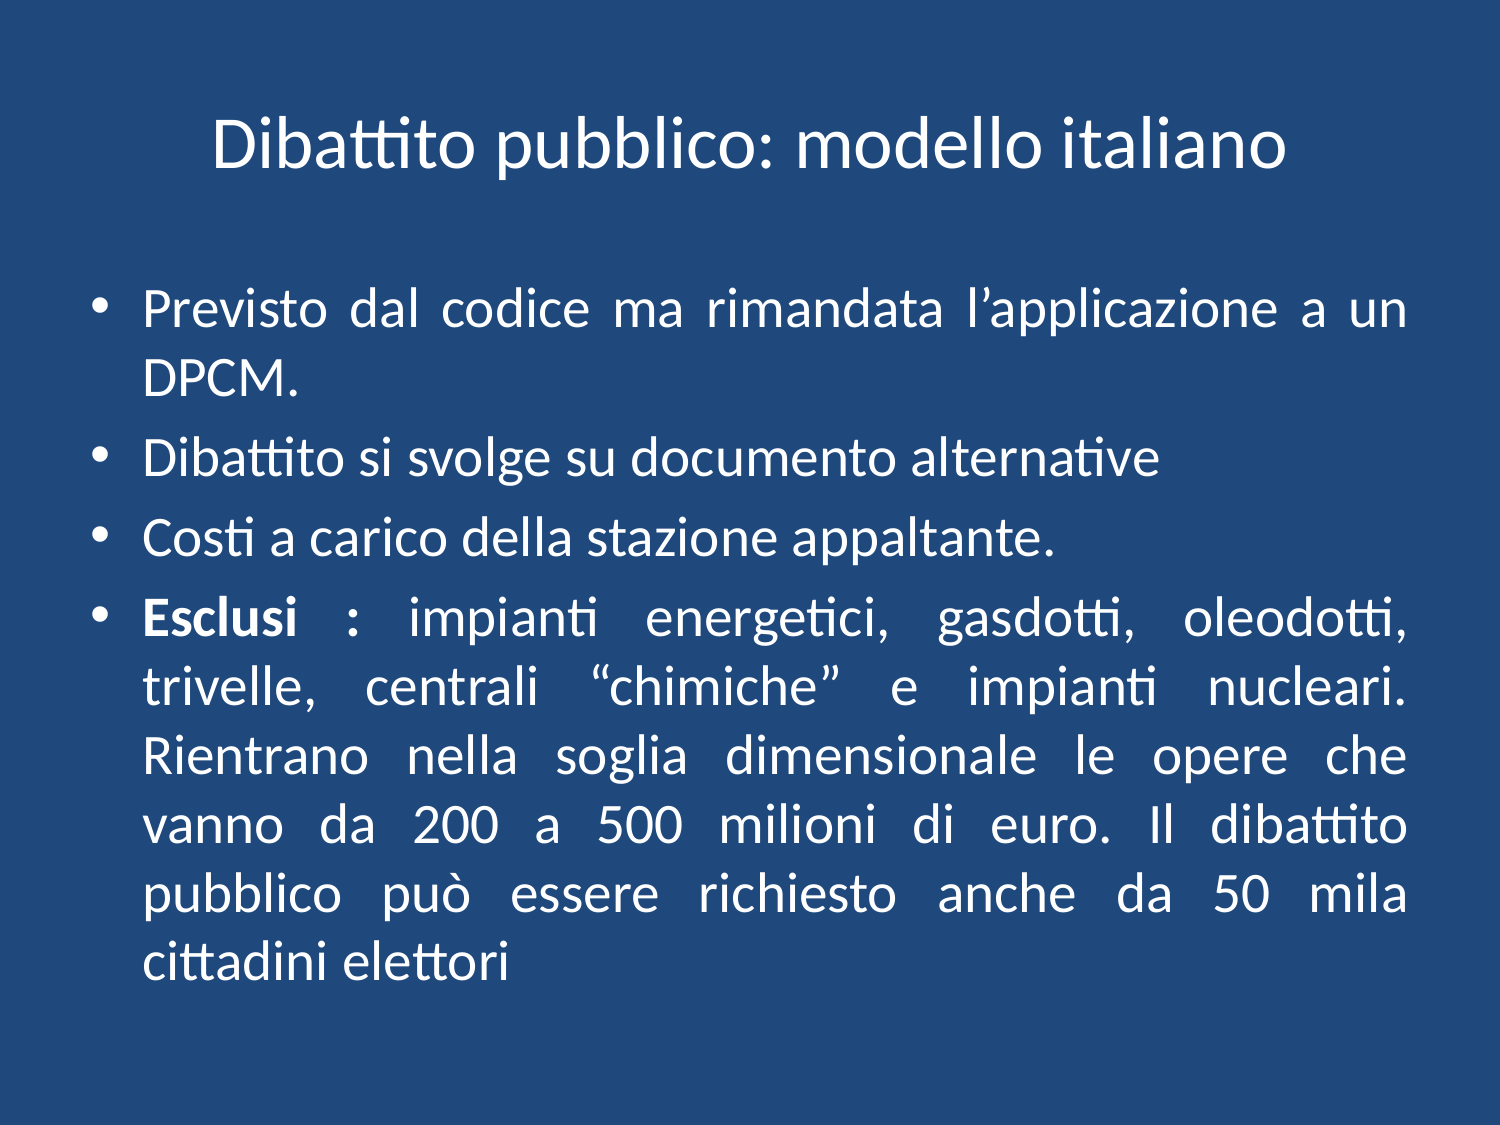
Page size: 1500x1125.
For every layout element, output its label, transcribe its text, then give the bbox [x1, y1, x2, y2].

title Dibattito pubblico: modello italiano [75, 45, 1425, 233]
list Previsto dal codice ma rimandata l’applicazione a un DPCM. Dibattito si svolge su documento alternative Costi a carico della stazione appaltante. Esclusi : impianti energetici, gasdotti, oleodotti, trivelle, centrali “chimiche” e impianti nucleari. Rientrano nella soglia dimensionale le opere che vanno da 200 a 500 milioni di euro. Il dibattito pubblico può essere richiesto anche da 50 mila cittadini elettori [75, 262, 1425, 1005]
